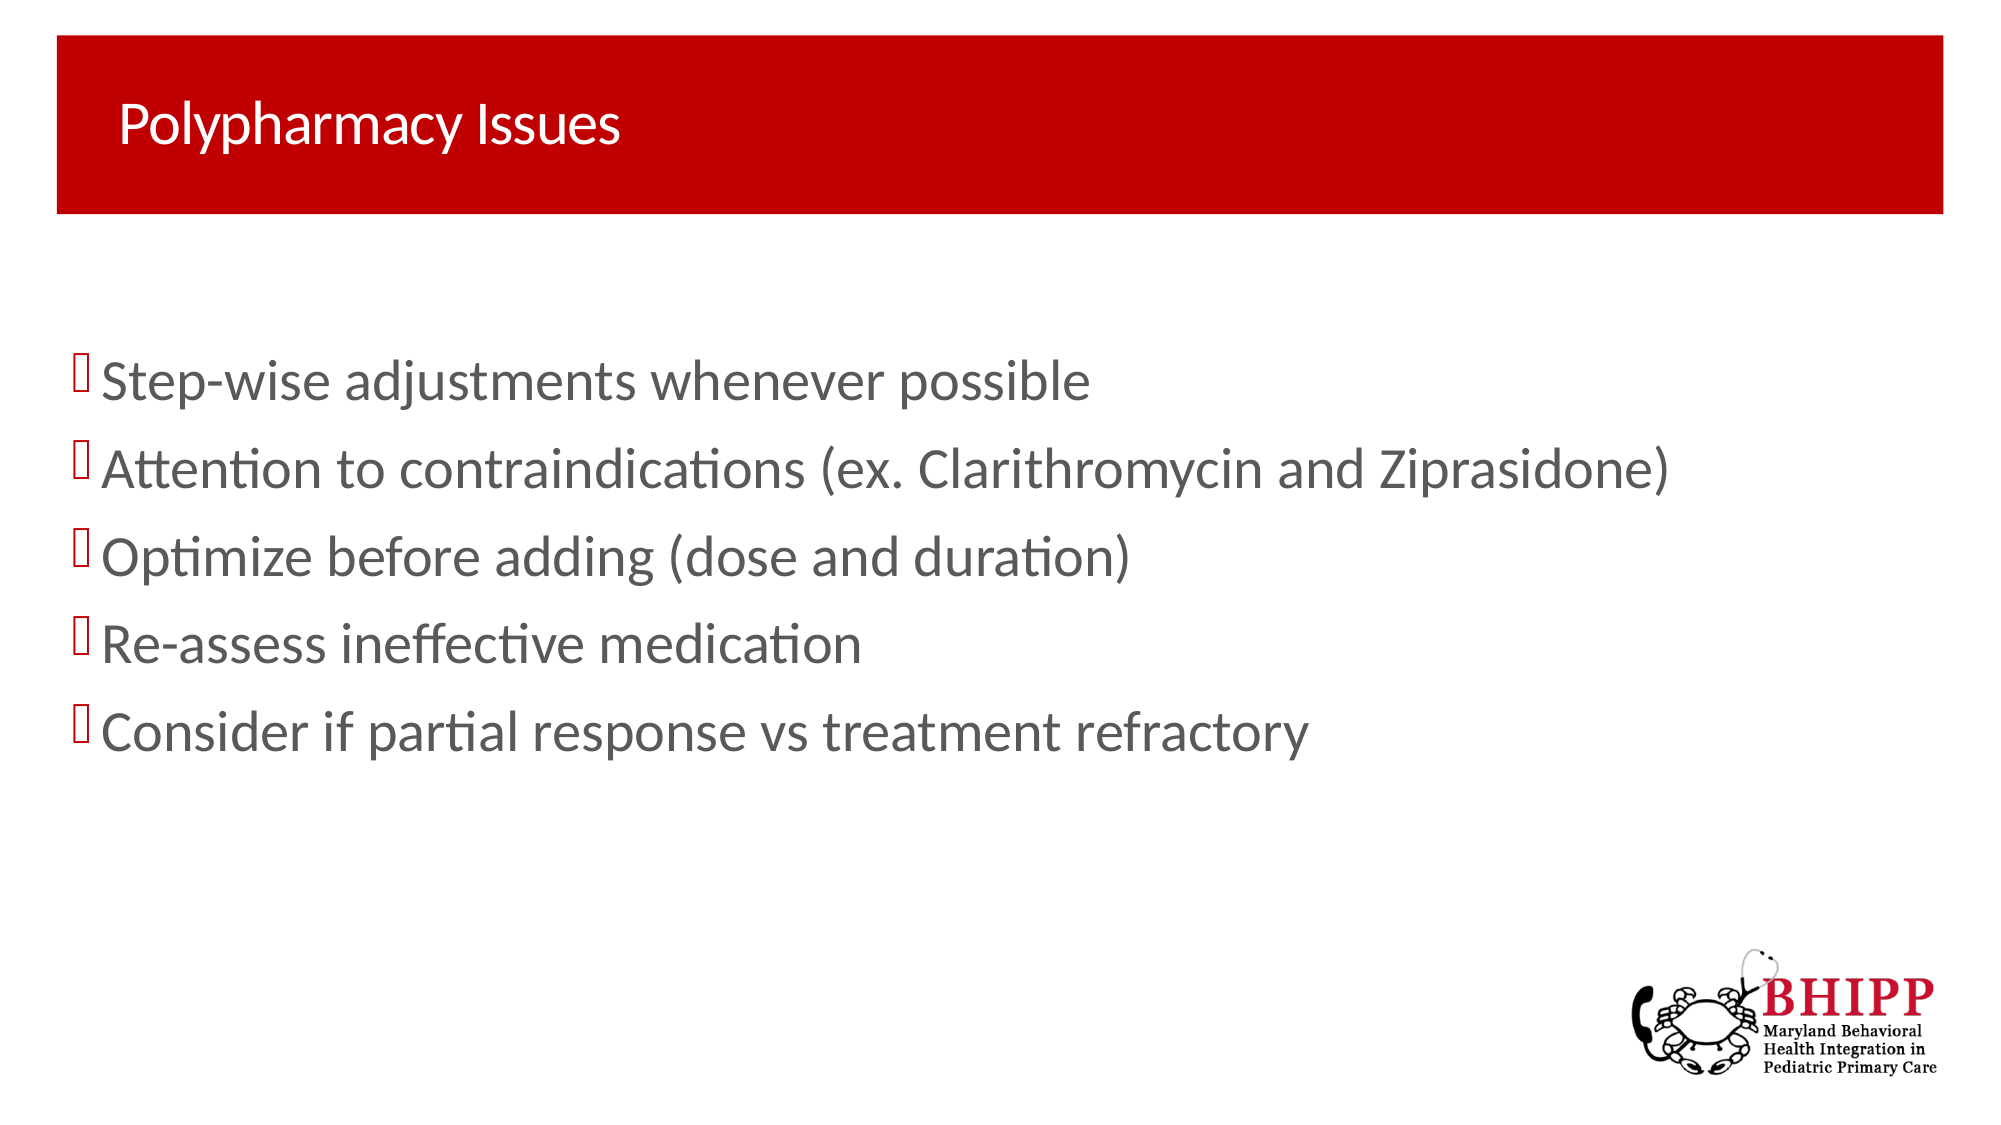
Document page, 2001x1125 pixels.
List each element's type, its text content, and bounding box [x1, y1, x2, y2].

title Polypharmacy Issues [103, 50, 1835, 200]
list Step-wise adjustments whenever possible Attention to contraindications (ex. Clarithromycin and Ziprasidone) Optimize before adding (dose and duration) Re-assess ineffective medication Consider if partial response vs treatment refractory [56, 239, 1944, 875]
picture [1602, 921, 1964, 1103]
